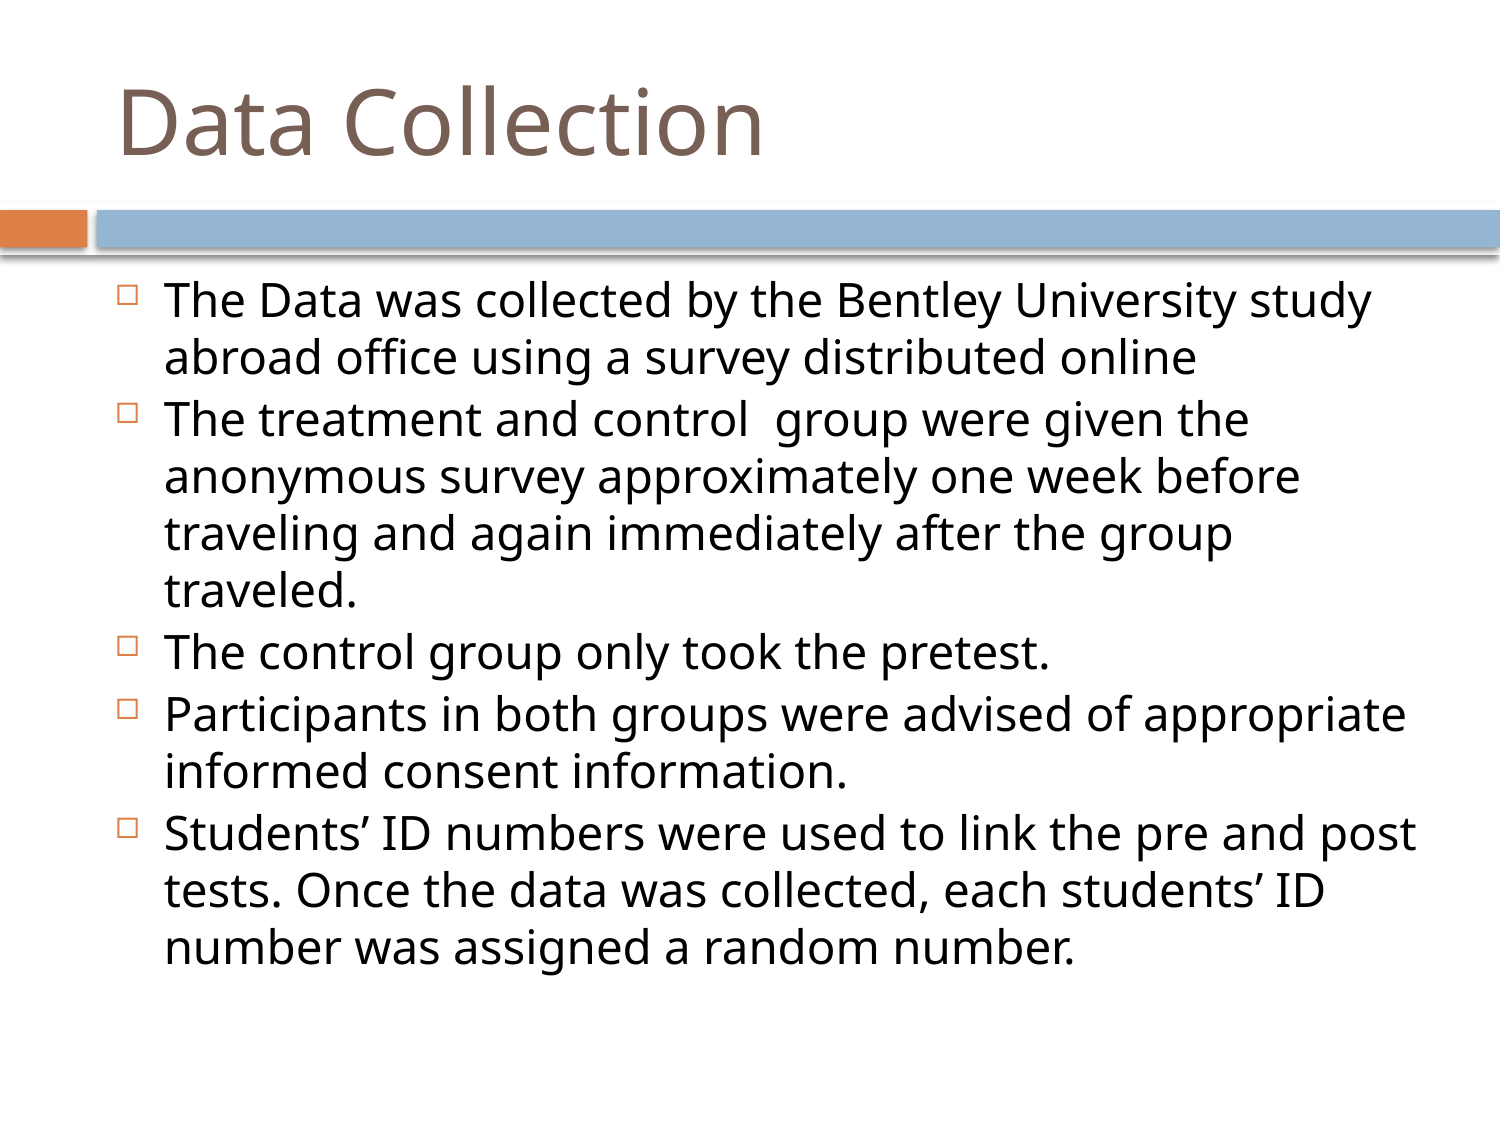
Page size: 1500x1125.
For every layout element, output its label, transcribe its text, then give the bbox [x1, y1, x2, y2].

list The Data was collected by the Bentley University study abroad office using a survey distributed online The treatment and control group were given the anonymous survey approximately one week before traveling and again immediately after the group traveled. The control group only took the pretest. Participants in both groups were advised of appropriate informed consent information. Students’ ID numbers were used to link the pre and post tests. Once the data was collected, each students’ ID number was assigned a random number. [100, 262, 1438, 1000]
title Data Collection [100, 37, 1438, 200]
